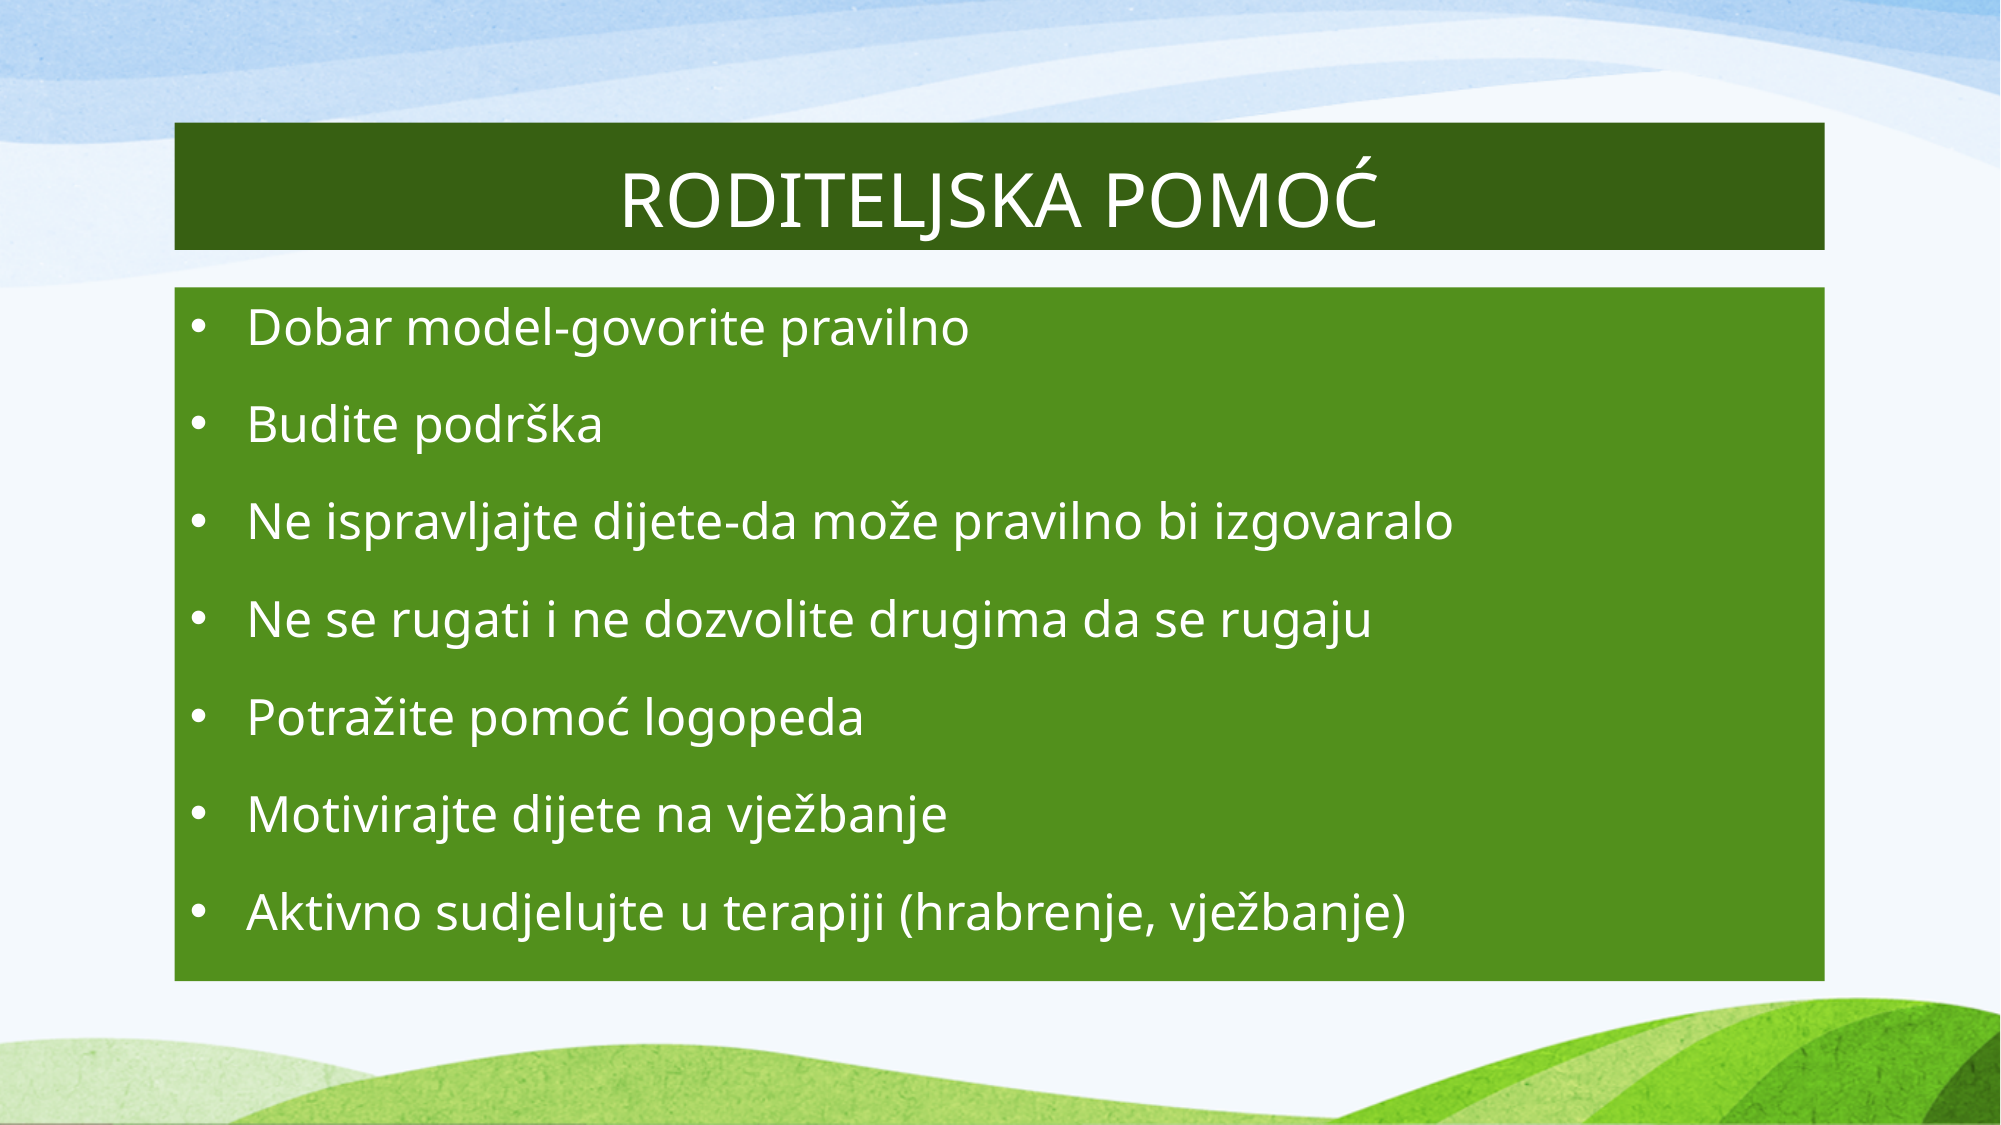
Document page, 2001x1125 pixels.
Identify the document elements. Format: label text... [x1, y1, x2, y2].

title RODITELJSKA POMOĆ [174, 122, 1825, 250]
picture [0, 0, 2001, 1125]
list Dobar model-govorite pravilno Budite podrška Ne ispravljajte dijete-da može pravilno bi izgovaralo Ne se rugati i ne dozvolite drugima da se rugaju Potražite pomoć logopeda Motivirajte dijete na vježbanje Aktivno sudjelujte u terapiji (hrabrenje, vježbanje) [174, 287, 1825, 982]
